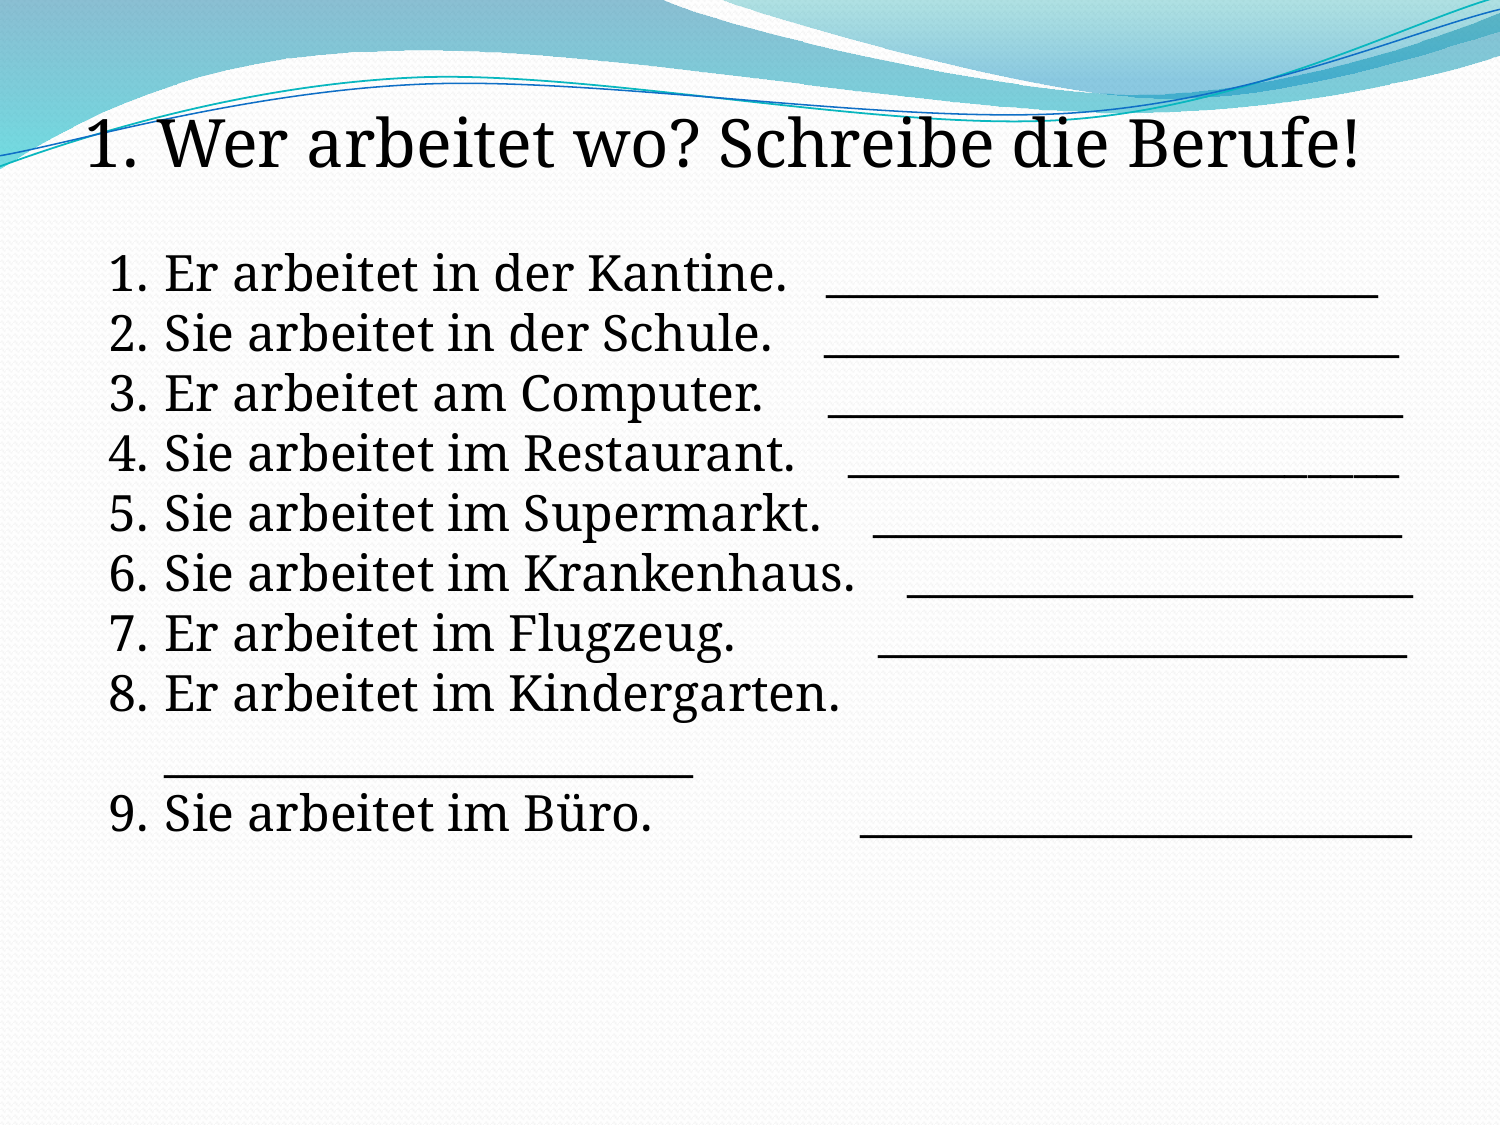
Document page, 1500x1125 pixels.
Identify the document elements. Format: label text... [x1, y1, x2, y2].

text_box 1. Wer arbeitet wo? Schreibe die Berufe! [70, 93, 1407, 189]
text_box Er arbeitet in der Kantine. ________________________ Sie arbeitet in der Schule. _________________________ Er arbeitet am Computer. _________________________ Sie arbeitet im Restaurant. ________________________ Sie arbeitet im Supermarkt. _______________________ Sie arbeitet im Krankenhaus. ______________________ Er arbeitet im Flugzeug. _______________________ Er arbeitet im Kindergarten. _______________________ Sie arbeitet im Büro. ________________________ [93, 234, 1442, 850]
